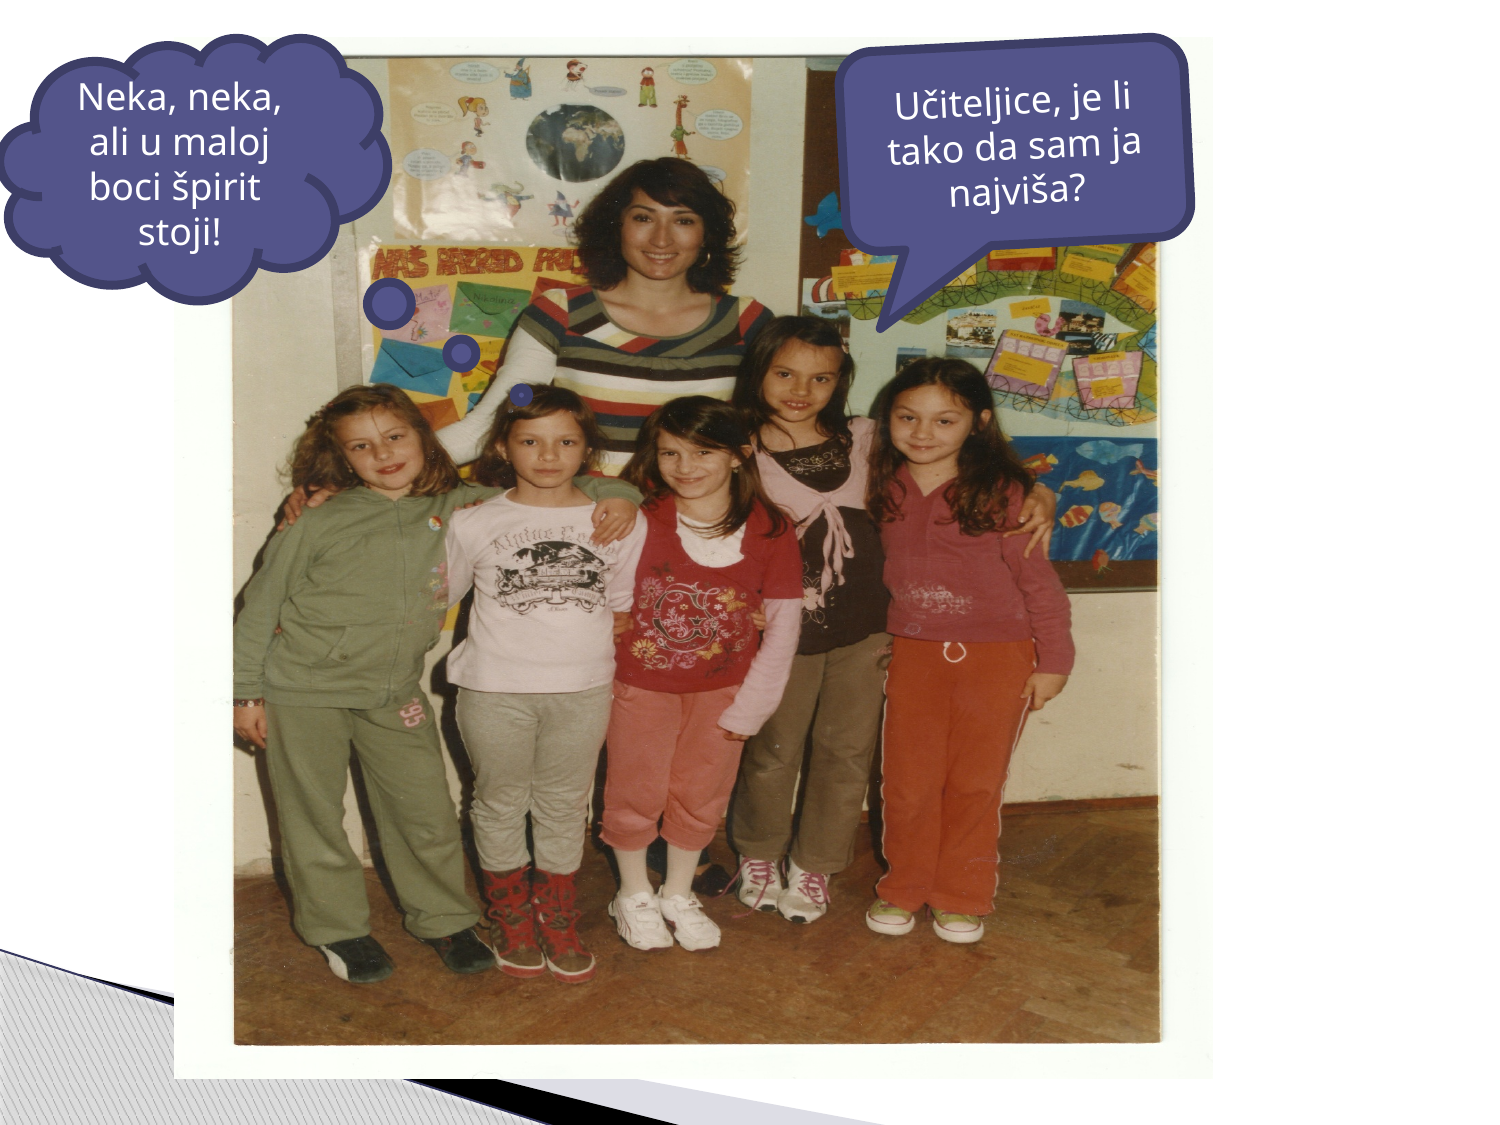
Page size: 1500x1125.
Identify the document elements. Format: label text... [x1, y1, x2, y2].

text_box Neka, neka, ali u maloj boci špirit stoji! [0, 41, 170, 299]
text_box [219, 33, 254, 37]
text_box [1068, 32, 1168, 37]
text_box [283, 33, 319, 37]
picture [174, 37, 1213, 1080]
